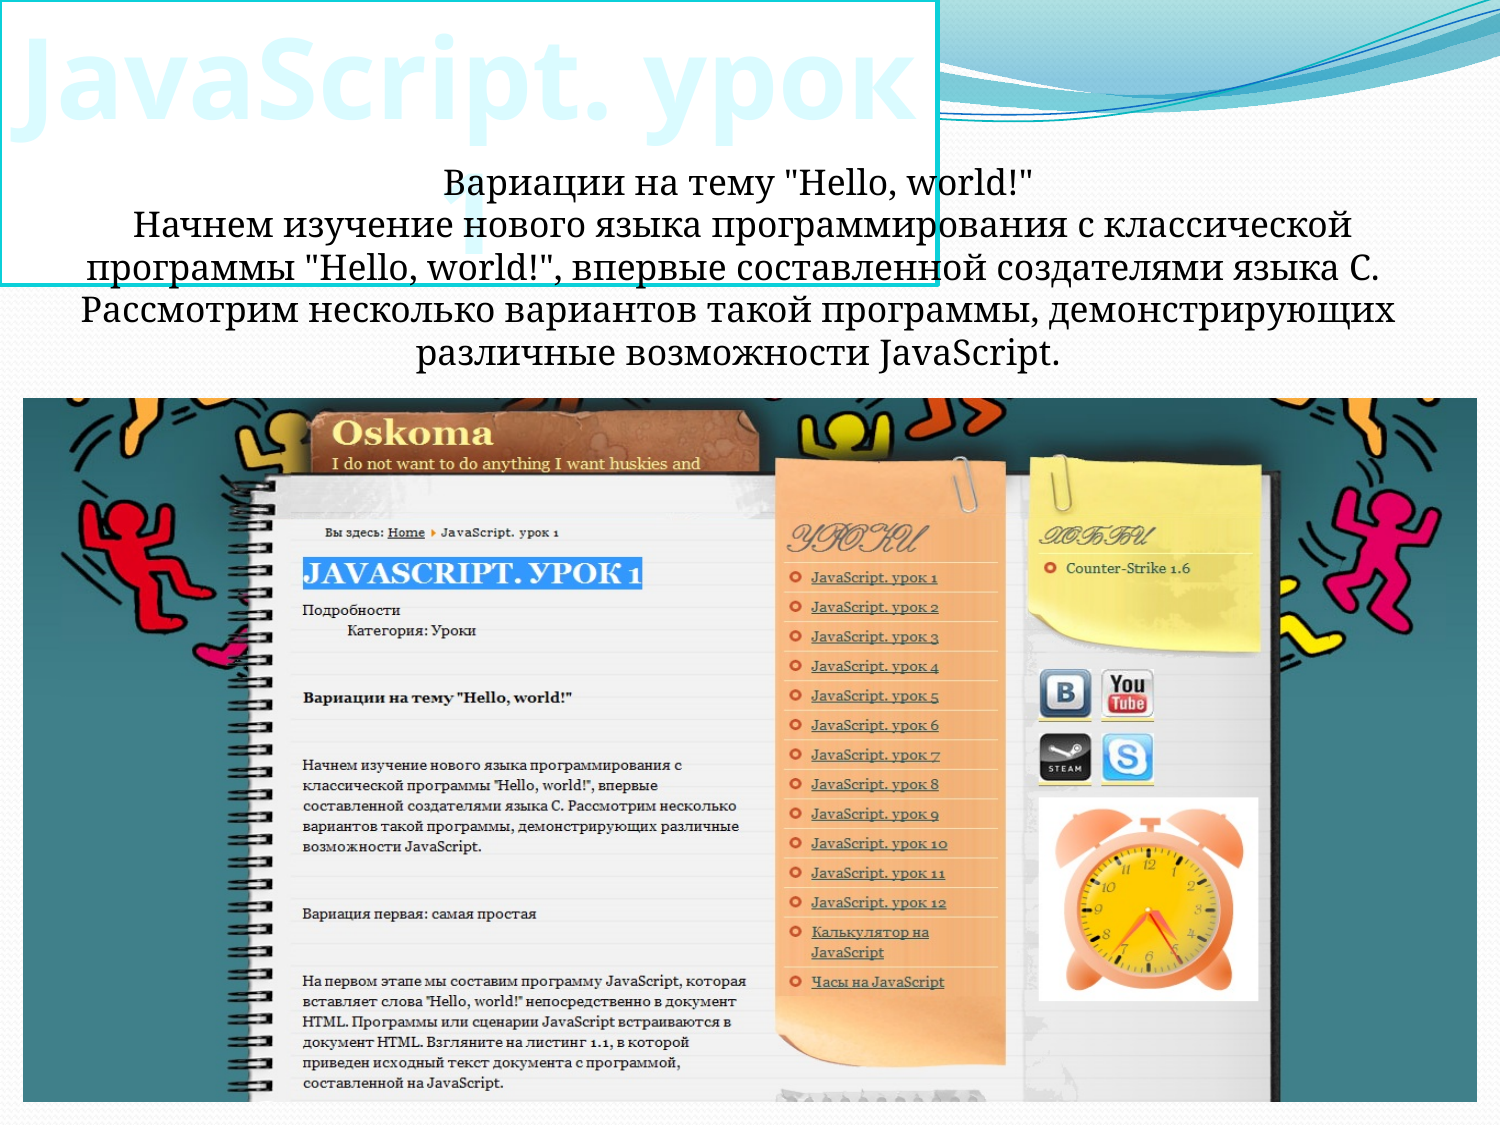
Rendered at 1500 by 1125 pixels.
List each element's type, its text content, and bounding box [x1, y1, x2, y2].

text_box Вариации на тему "Hello, world!" Начнем изучение нового языка программирования с классической программы "Hello, world!", впервые составленной создателями языка С. Рассмотрим несколько вариантов такой программы, демонстрирующих различные возможности JavaScript. [58, 152, 1418, 380]
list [23, 398, 1477, 1102]
text_box JavaScript. урок 1 [0, 0, 940, 287]
